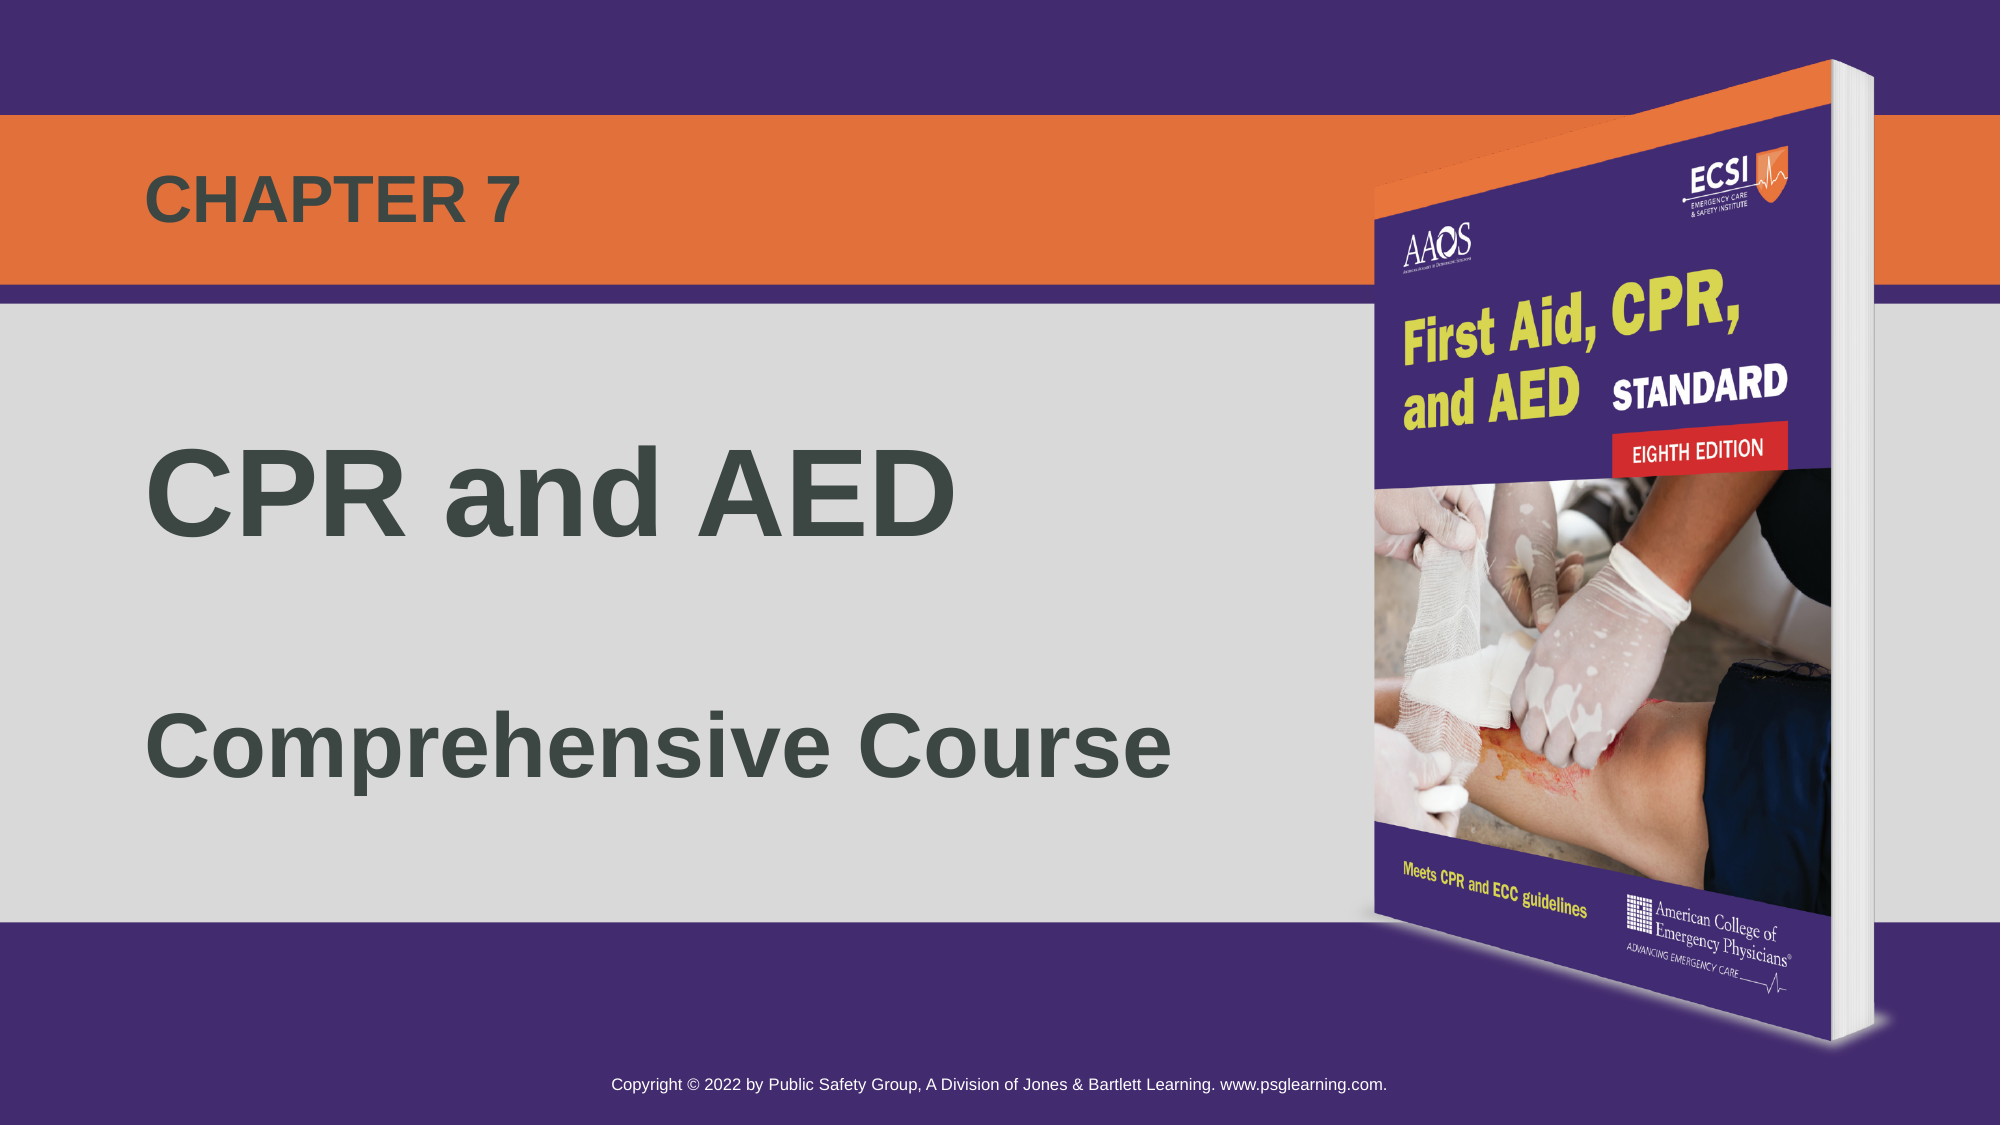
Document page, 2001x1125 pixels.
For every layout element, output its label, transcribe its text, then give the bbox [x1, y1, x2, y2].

title CPR and AED Comprehensive Course [144, 360, 1163, 866]
subtitle CHAPTER 7 [144, 138, 1163, 267]
picture [1163, 0, 2000, 1125]
